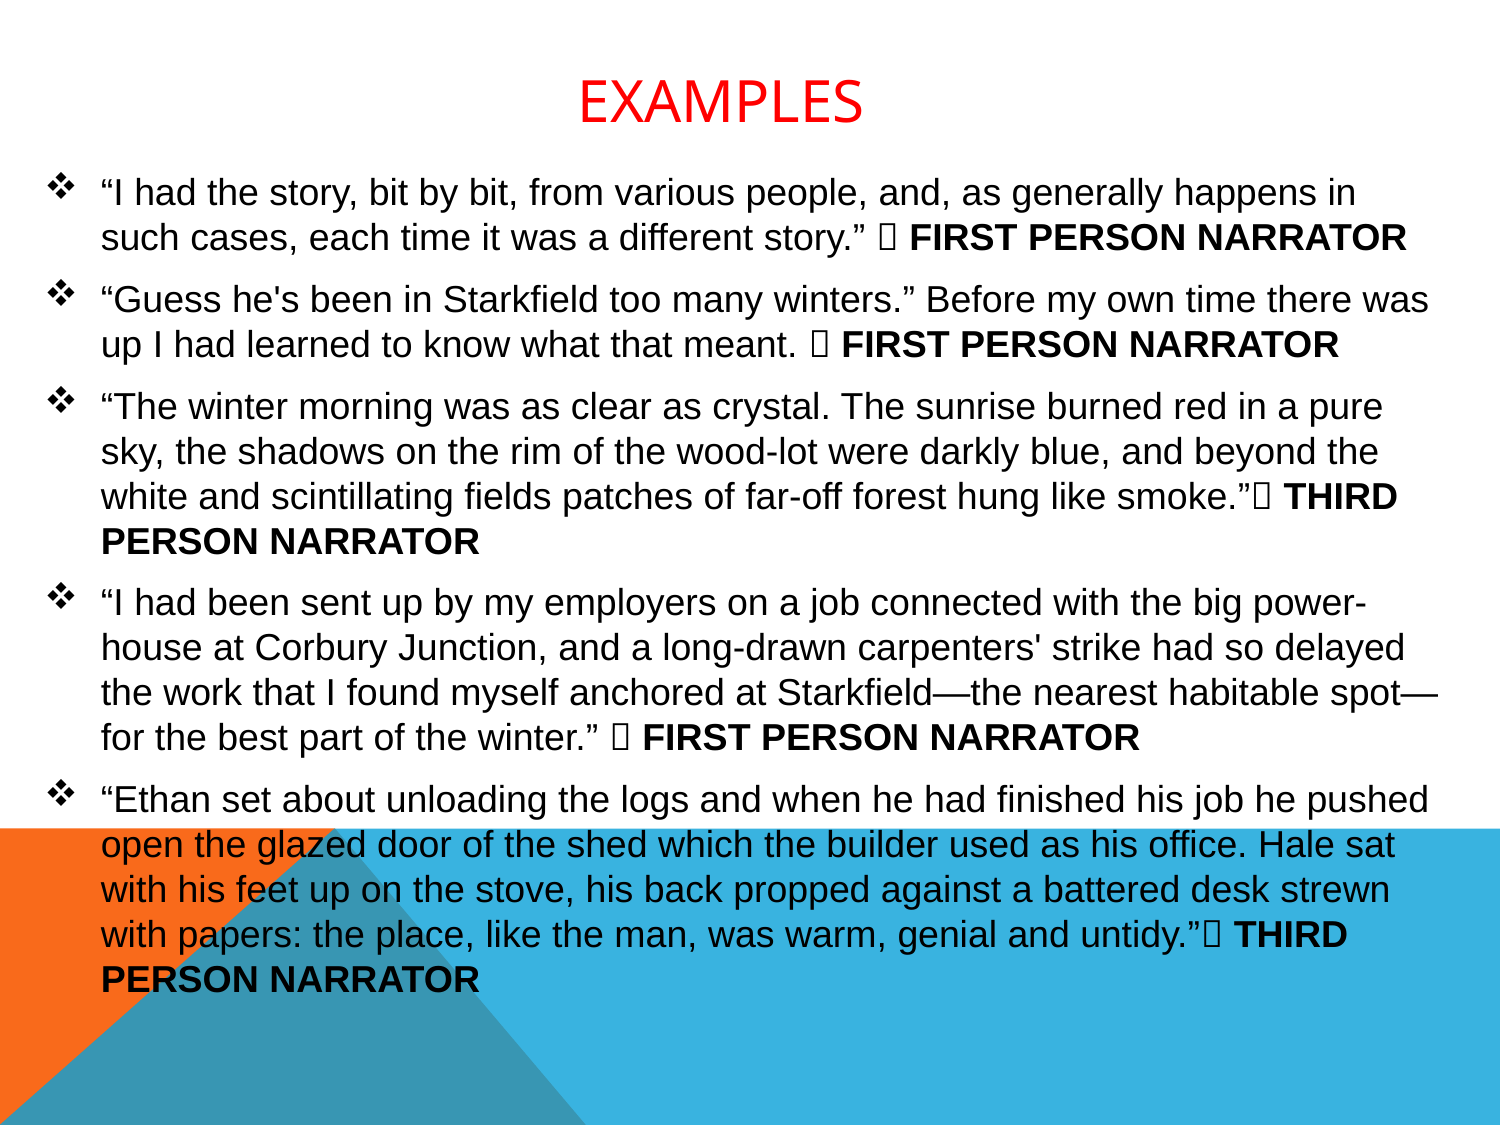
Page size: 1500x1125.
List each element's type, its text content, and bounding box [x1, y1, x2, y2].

list “I had the story, bit by bit, from various people, and, as generally happens in such cases, each time it was a different story.”  FIRST PERSON NARRATOR “Guess he's been in Starkfield too many winters.” Before my own time there was up I had learned to know what that meant.  FIRST PERSON NARRATOR “The winter morning was as clear as crystal. The sunrise burned red in a pure sky, the shadows on the rim of the wood-lot were darkly blue, and beyond the white and scintillating fields patches of far-off forest hung like smoke.” THIRD PERSON NARRATOR “I had been sent up by my employers on a job connected with the big power-house at Corbury Junction, and a long-drawn carpenters' strike had so delayed the work that I found myself anchored at Starkfield—the nearest habitable spot—for the best part of the winter.”  FIRST PERSON NARRATOR “Ethan set about unloading the logs and when he had finished his job he pushed open the glazed door of the shed which the builder used as his office. Hale sat with his feet up on the stove, his back propped against a battered desk strewn with papers: the place, like the man, was warm, genial and untidy.” THIRD PERSON NARRATOR [29, 160, 1459, 1071]
title Examples [112, 54, 1346, 145]
